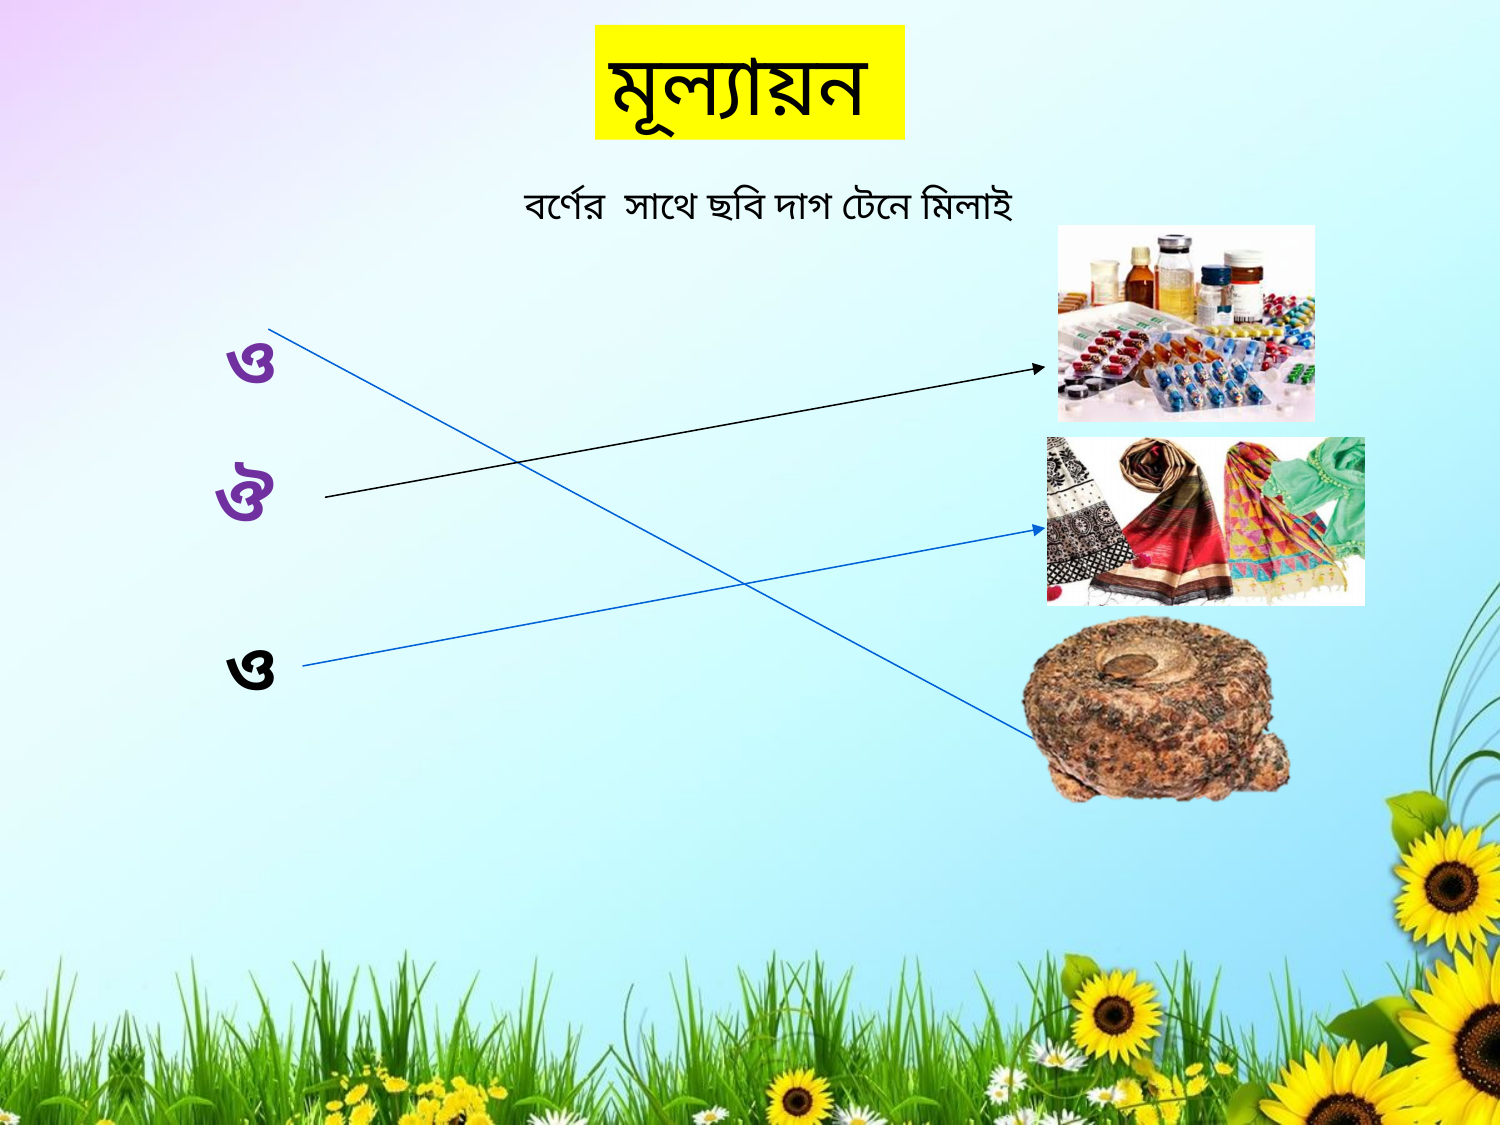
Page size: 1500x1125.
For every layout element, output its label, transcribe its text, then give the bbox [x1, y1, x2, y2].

text_box বর্ণের সাথে ছবি দাগ টেনে মিলাই [509, 174, 1322, 235]
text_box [324, 366, 1046, 499]
text_box ঔ [200, 449, 260, 545]
text_box মূল্যায়ন [595, 24, 905, 140]
text_box ও [210, 618, 260, 713]
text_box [302, 527, 1037, 667]
text_box ও [210, 311, 336, 407]
picture [0, 0, 1500, 1125]
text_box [268, 328, 1047, 763]
